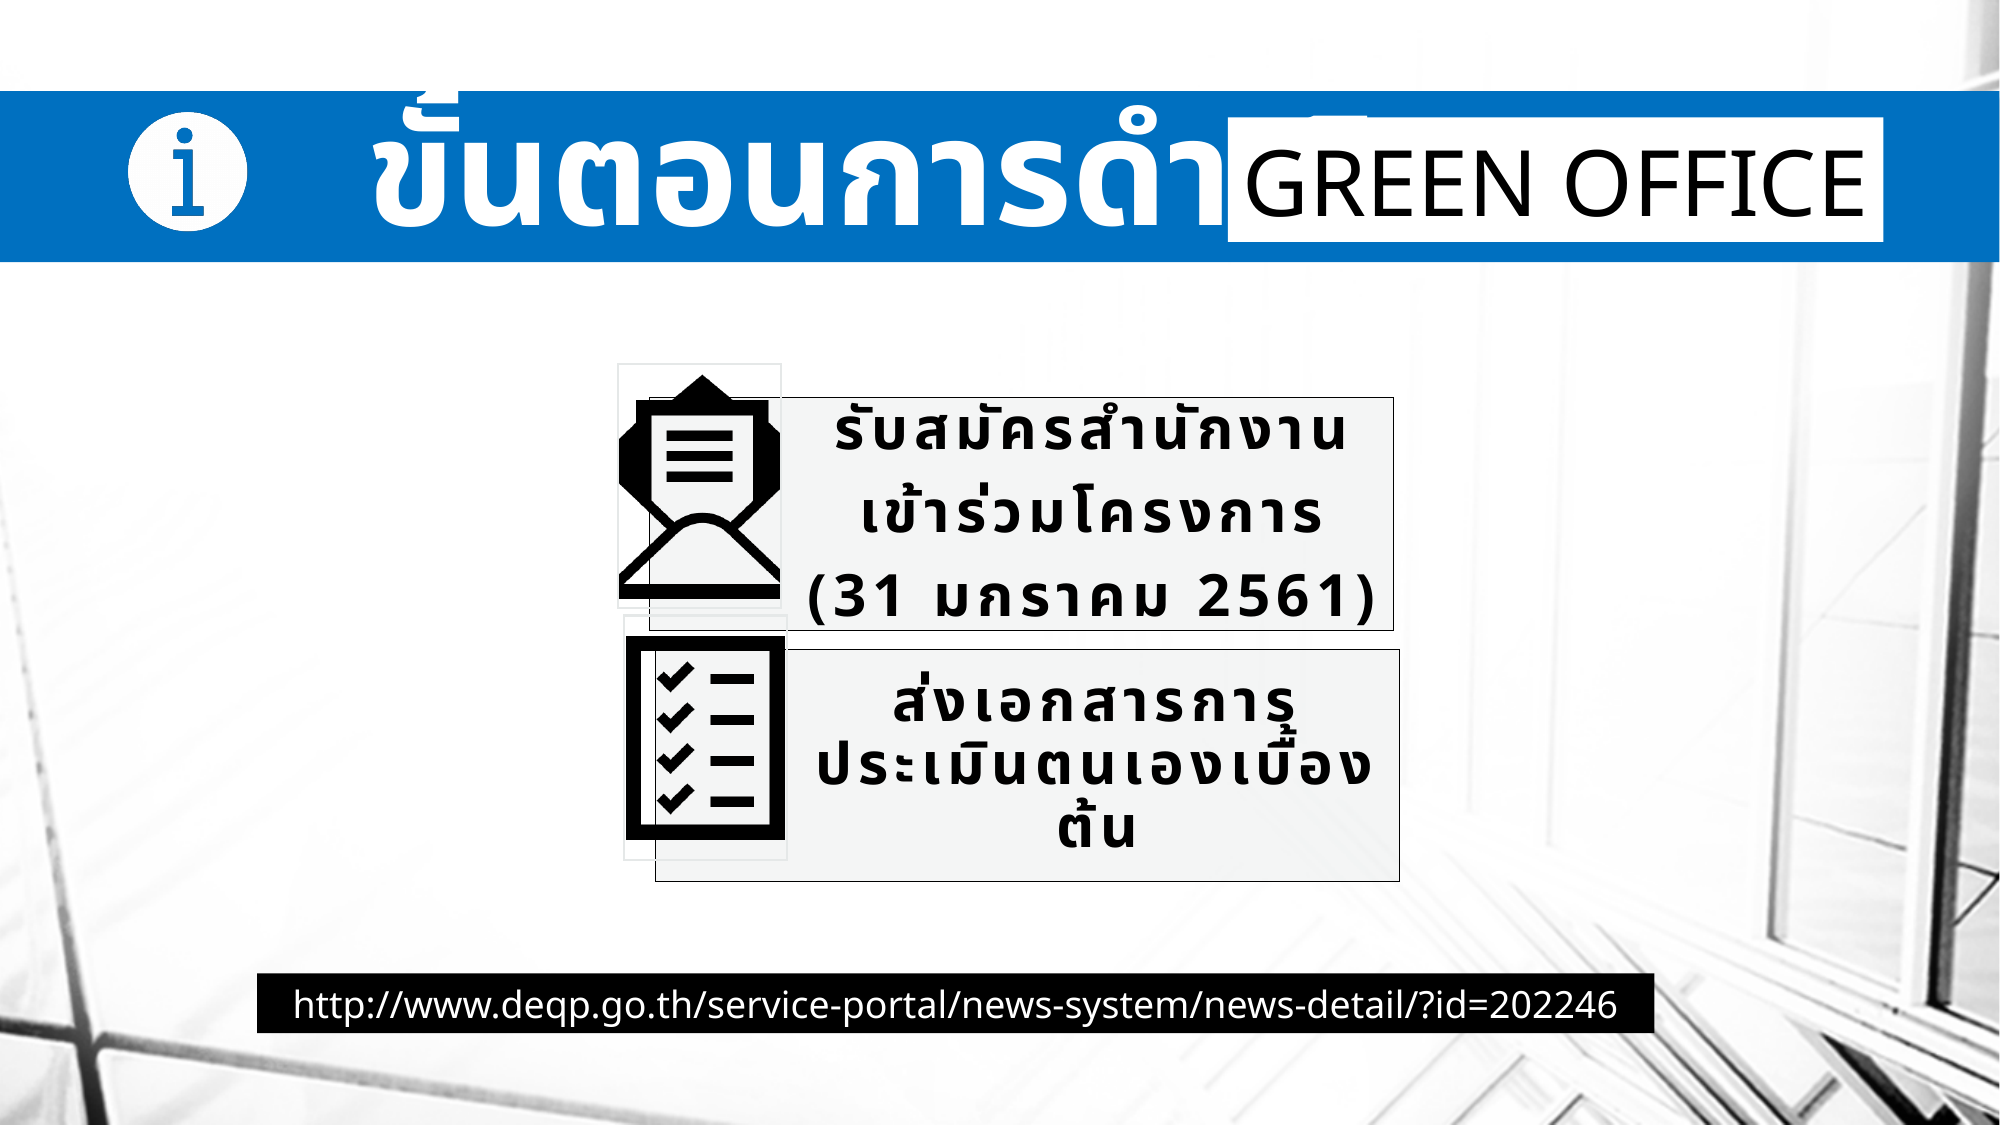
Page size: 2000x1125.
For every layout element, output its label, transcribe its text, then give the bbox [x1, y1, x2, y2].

text_box http://www.deqp.go.th/service-portal/news-system/news-detail/?id=202246 [257, 973, 1655, 1034]
picture [0, 263, 2000, 1125]
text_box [262, 362, 1750, 925]
text_box GREEN OFFICE [1227, 117, 1884, 242]
title ขั้นตอนการดำเนินงาน [0, 91, 2000, 263]
picture [112, 96, 263, 247]
picture [0, 0, 2000, 91]
